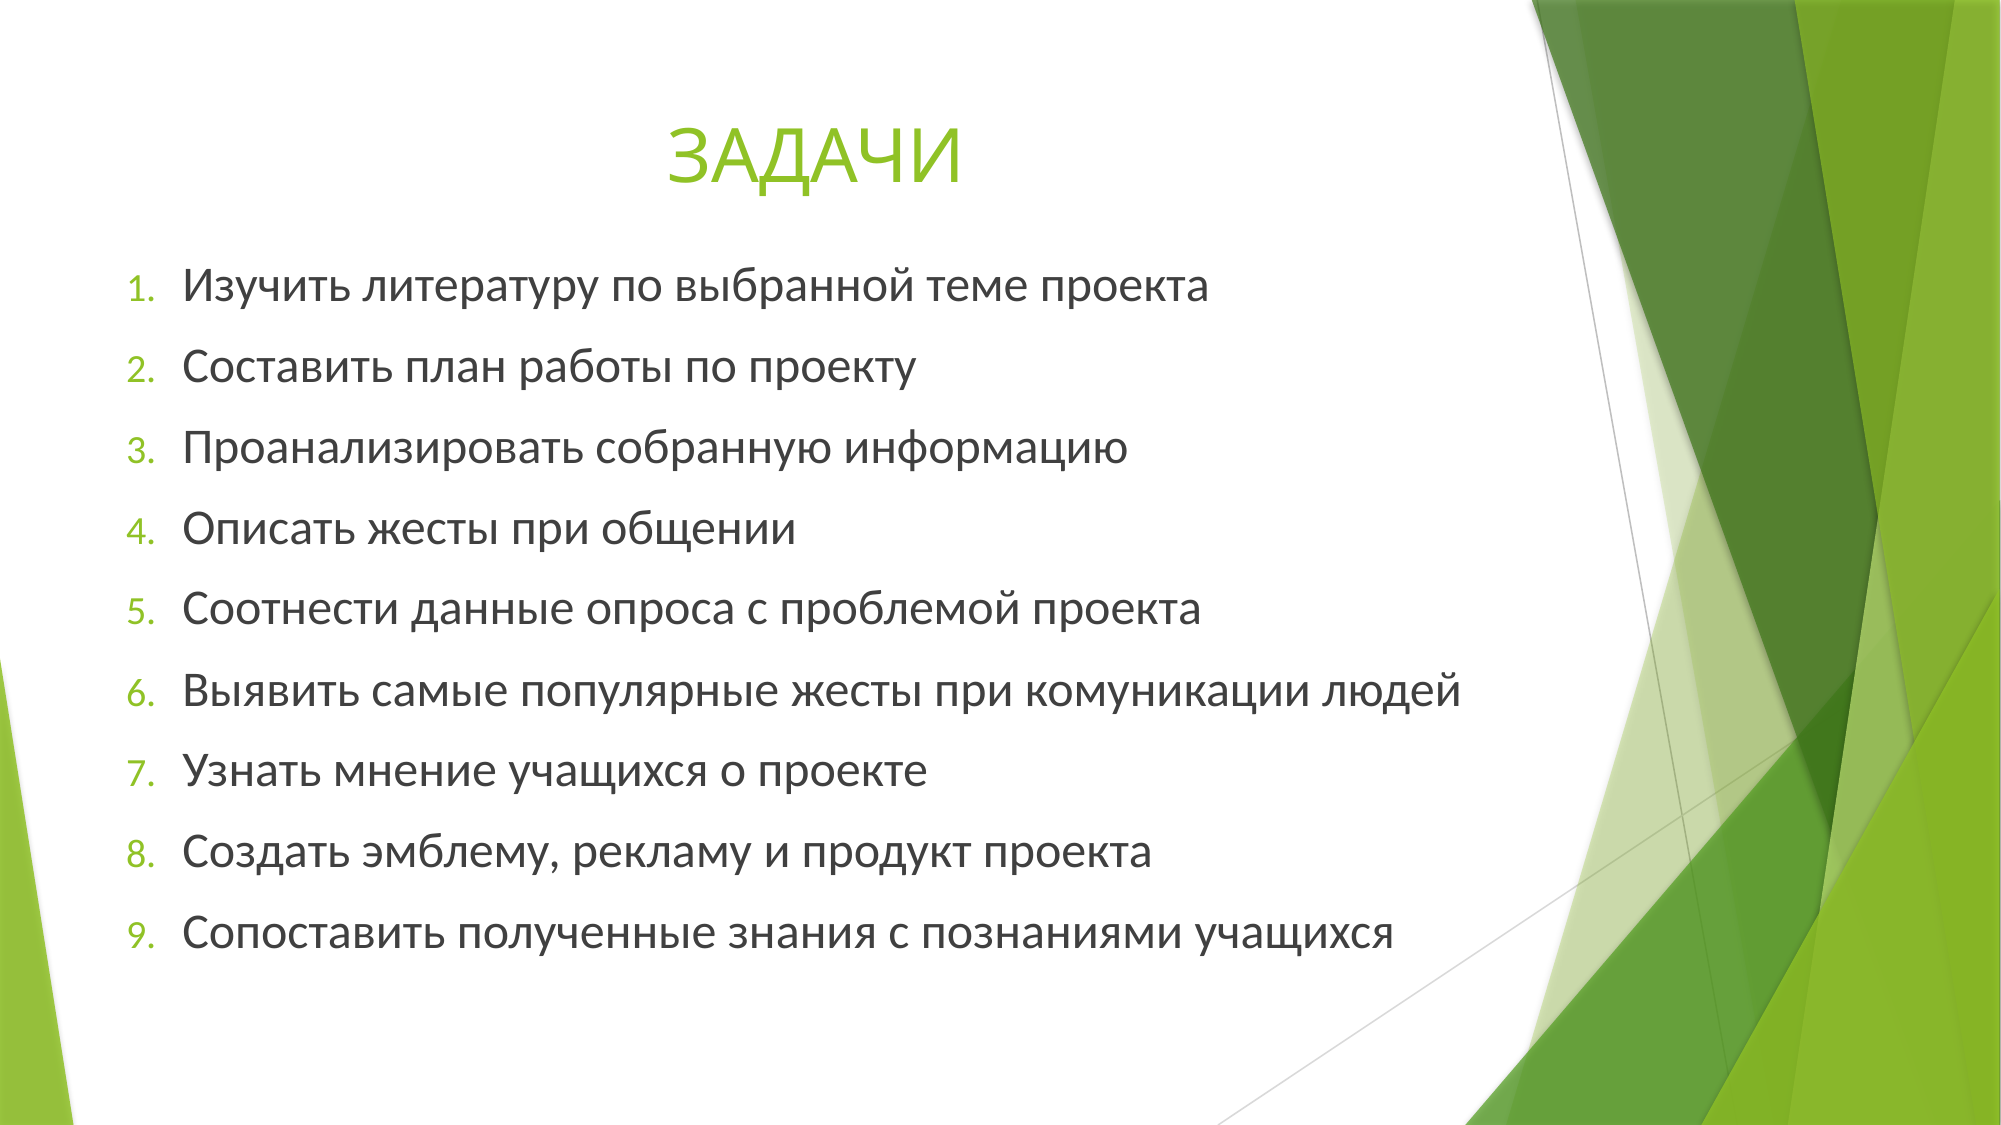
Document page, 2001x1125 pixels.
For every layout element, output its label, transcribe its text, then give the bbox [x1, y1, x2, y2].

title ЗАДАЧИ [111, 99, 1522, 244]
list Изучить литературу по выбранной теме проекта Составить план работы по проекту Проанализировать собранную информацию Описать жесты при общении Соотнести данные опроса с проблемой проекта Выявить самые популярные жесты при комуникации людей Узнать мнение учащихся о проекте Создать эмблему, рекламу и продукт проекта Сопоставить полученные знания с познаниями учащихся [111, 244, 1522, 981]
